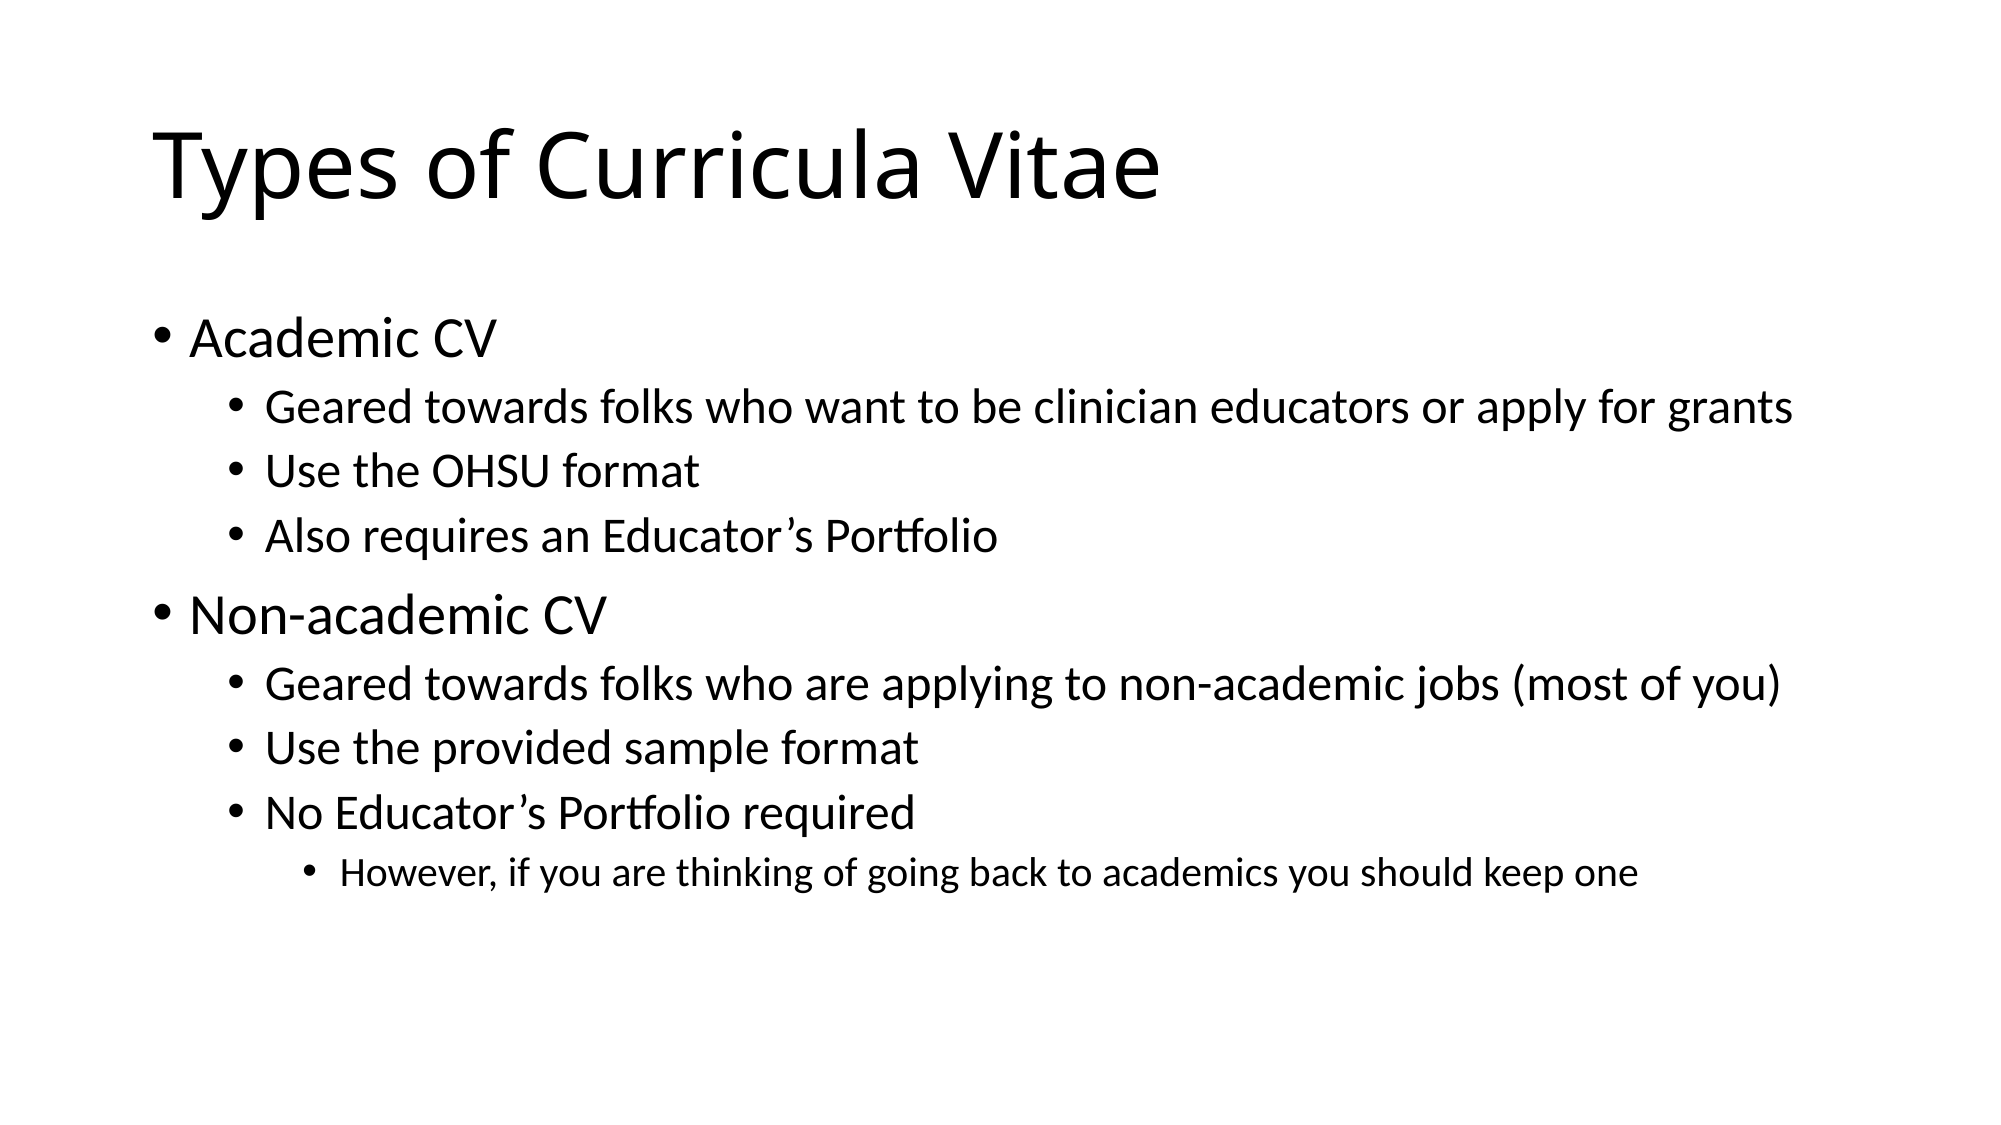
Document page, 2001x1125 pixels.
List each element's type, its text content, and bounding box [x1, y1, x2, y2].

title Types of Curricula Vitae [137, 59, 1863, 278]
list Academic CV Geared towards folks who want to be clinician educators or apply for grants Use the OHSU format Also requires an Educator’s Portfolio Non-academic CV Geared towards folks who are applying to non-academic jobs (most of you) Use the provided sample format No Educator’s Portfolio required However, if you are thinking of going back to academics you should keep one [137, 299, 1863, 1014]
